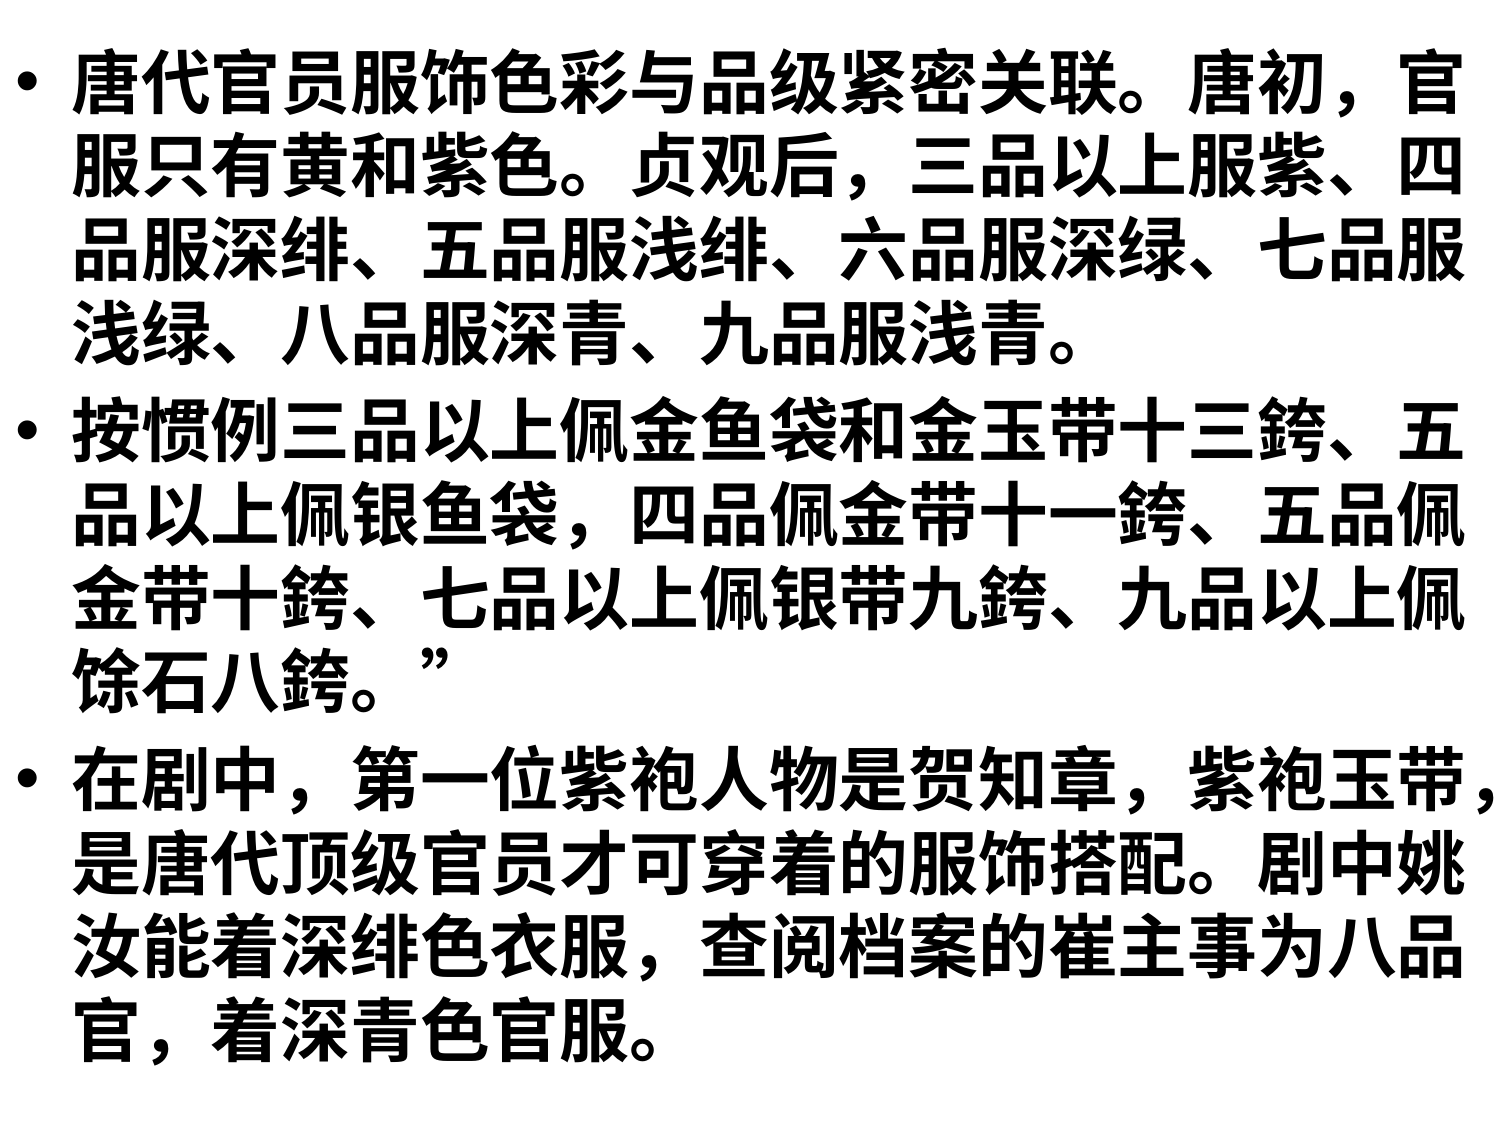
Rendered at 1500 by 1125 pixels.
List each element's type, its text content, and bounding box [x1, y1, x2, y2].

list 唐代官员服饰色彩与品级紧密关联。唐初，官服只有黄和紫色。贞观后，三品以上服紫、四品服深绯、五品服浅绯、六品服深绿、七品服浅绿、八品服深青、九品服浅青。 按惯例三品以上佩金鱼袋和金玉带十三銙、五品以上佩银鱼袋，四品佩金带十一銙、五品佩金带十銙、七品以上佩银带九銙、九品以上佩馀石八銙。” 在剧中，第一位紫袍人物是贺知章，紫袍玉带，是唐代顶级官员才可穿着的服饰搭配。剧中姚汝能着深绯色衣服，查阅档案的崔主事为八品官，着深青色官服。 [0, 30, 1500, 1094]
